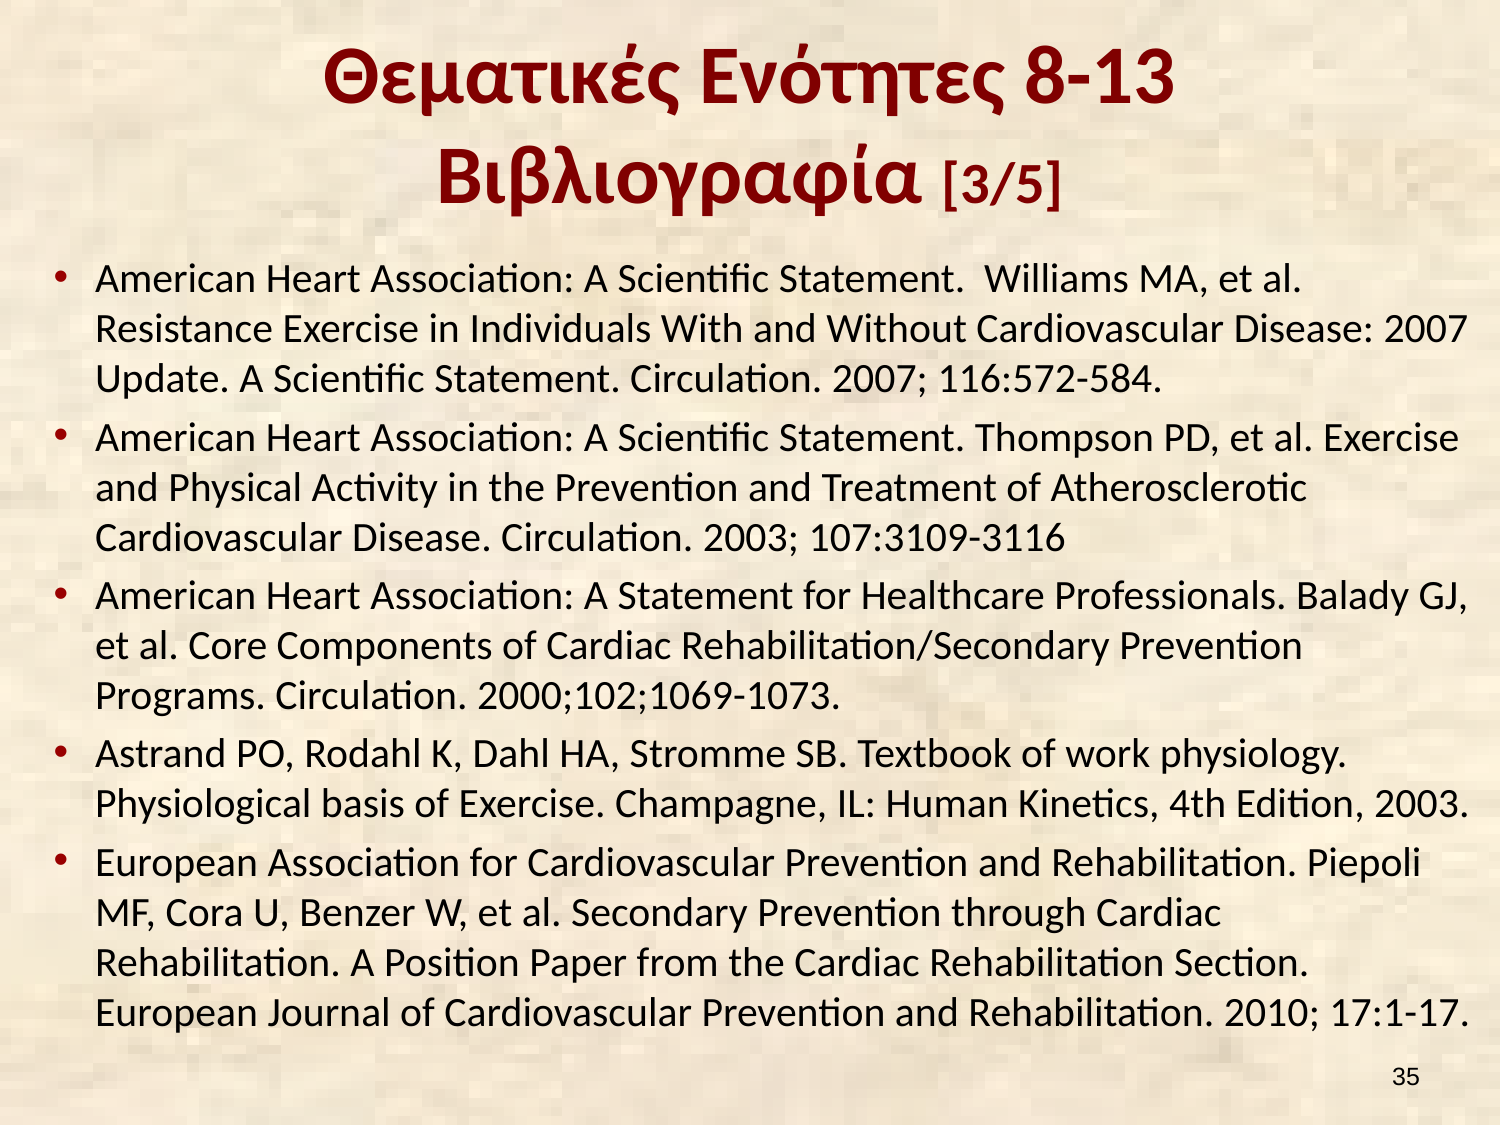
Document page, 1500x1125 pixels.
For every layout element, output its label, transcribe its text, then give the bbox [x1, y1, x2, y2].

table_cell [0, 0, 1500, 1125]
slide_number 34 [1085, 1045, 1436, 1106]
title Θεματικές Ενότητες 8-13 Βιβλιογραφία [3/5] [110, 0, 1390, 240]
list American Heart Association: A Scientific Statement. Williams MA, et al. Resistance Exercise in Individuals With and Without Cardiovascular Disease: 2007 Update. A Scientific Statement. Circulation. 2007; 116:572-584. American Heart Association: A Scientific Statement. Thompson PD, et al. Exercise and Physical Activity in the Prevention and Treatment of Atherosclerotic Cardiovascular Disease. Circulation. 2003; 107:3109-3116 American Heart Association: A Statement for Healthcare Professionals. Balady GJ, et al. Core Components of Cardiac Rehabilitation/Secondary Prevention Programs. Circulation. 2000;102;1069-1073. Astrand PO, Rodahl K, Dahl HA, Stromme SB. Textbook of work physiology. Physiological basis of Exercise. Champagne, IL: Human Kinetics, 4th Edition, 2003. European Association for Cardiovascular Prevention and Rehabilitation. Piepoli MF, Cora U, Benzer W, et al. Secondary Prevention through Cardiac Rehabilitation. A Position Paper from the Cardiac Rehabilitation Section. European Journal of Cardiovascular Prevention and Rehabilitation. 2010; 17:1-17. [23, 243, 1489, 1007]
